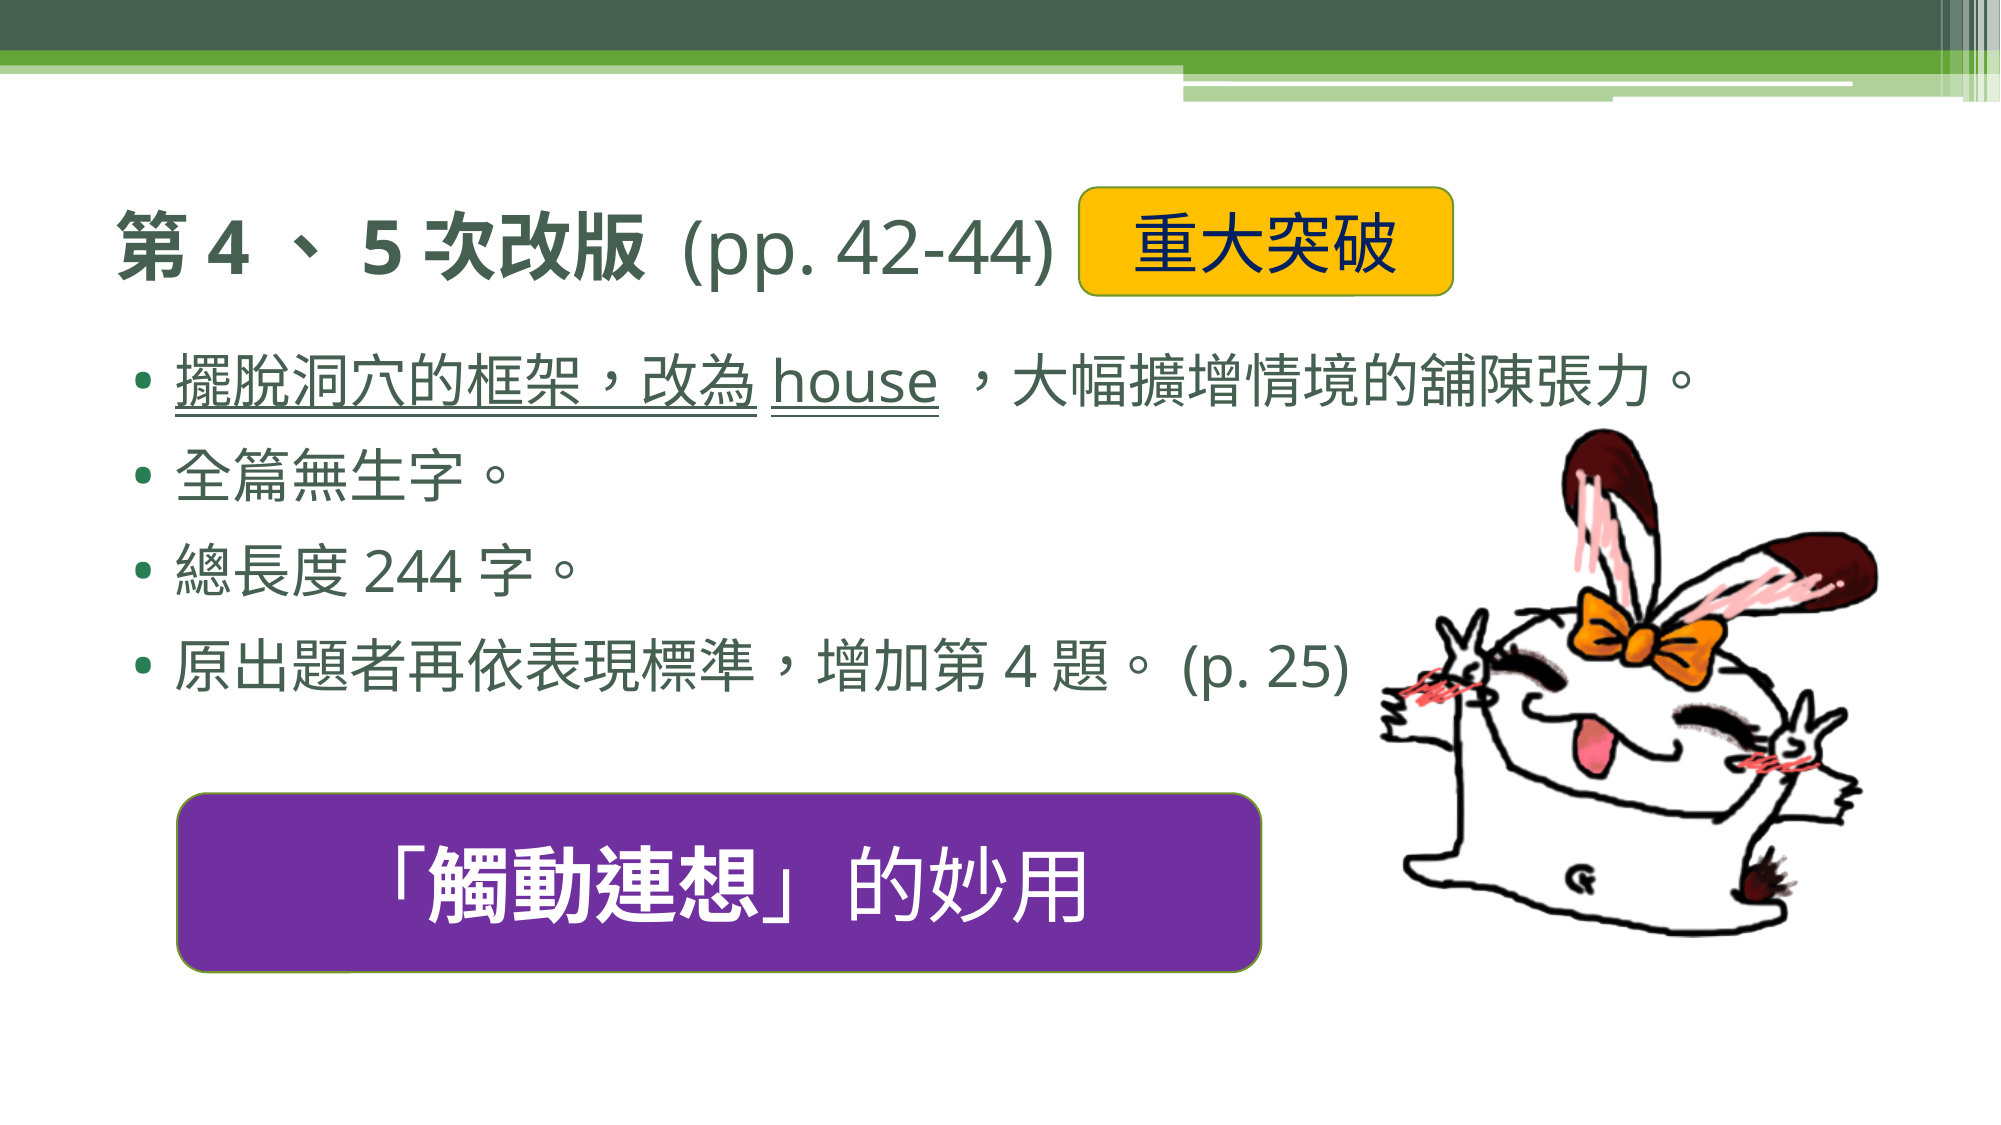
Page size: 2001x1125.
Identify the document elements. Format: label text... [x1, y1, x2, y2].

title 第4、5次改版 (pp. 42-44) [99, 187, 1900, 302]
list 擺脫洞穴的框架，改為house，大幅擴增情境的舖陳張力。 全篇無生字。 總長度244字。 原出題者再依表現標準，增加第4題。(p. 25) [99, 337, 1900, 1079]
text_box 「觸動連想」的妙用 [176, 792, 1263, 974]
picture [1332, 428, 1950, 938]
text_box 重大突破 [1077, 186, 1455, 297]
